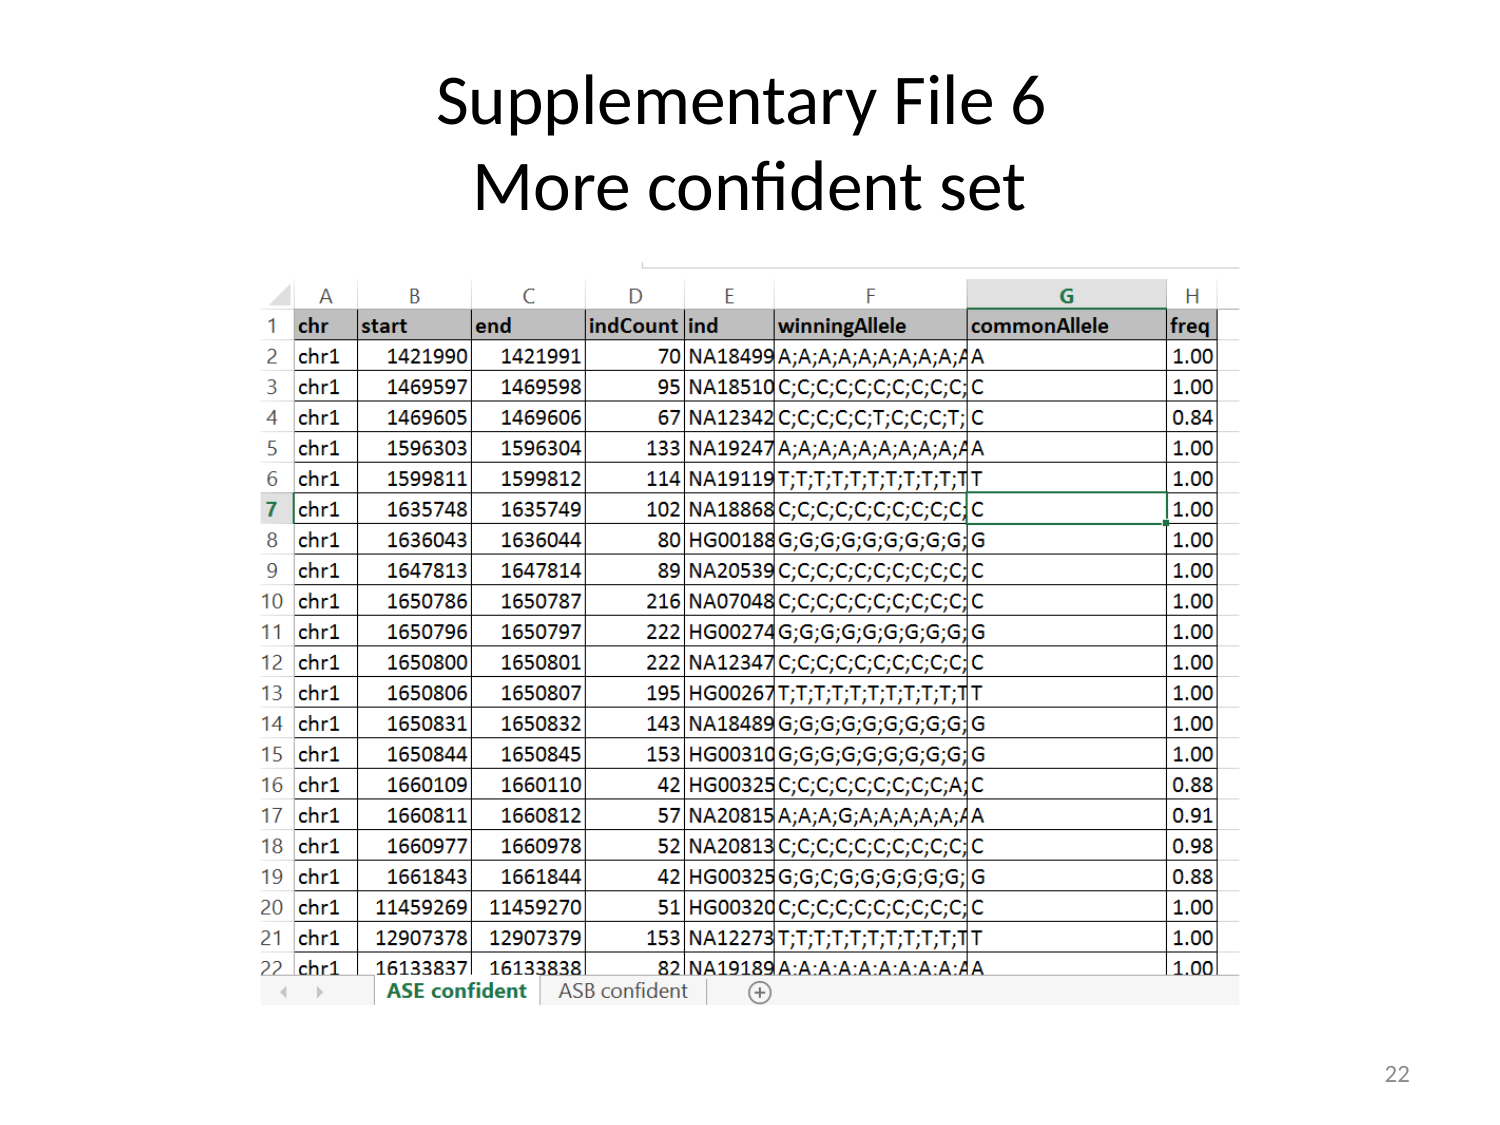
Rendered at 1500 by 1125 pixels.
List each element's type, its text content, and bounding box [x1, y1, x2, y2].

slide_number 22 [1074, 1042, 1425, 1103]
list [260, 262, 1240, 1006]
title Supplementary File 6 More confident set [75, 45, 1425, 233]
